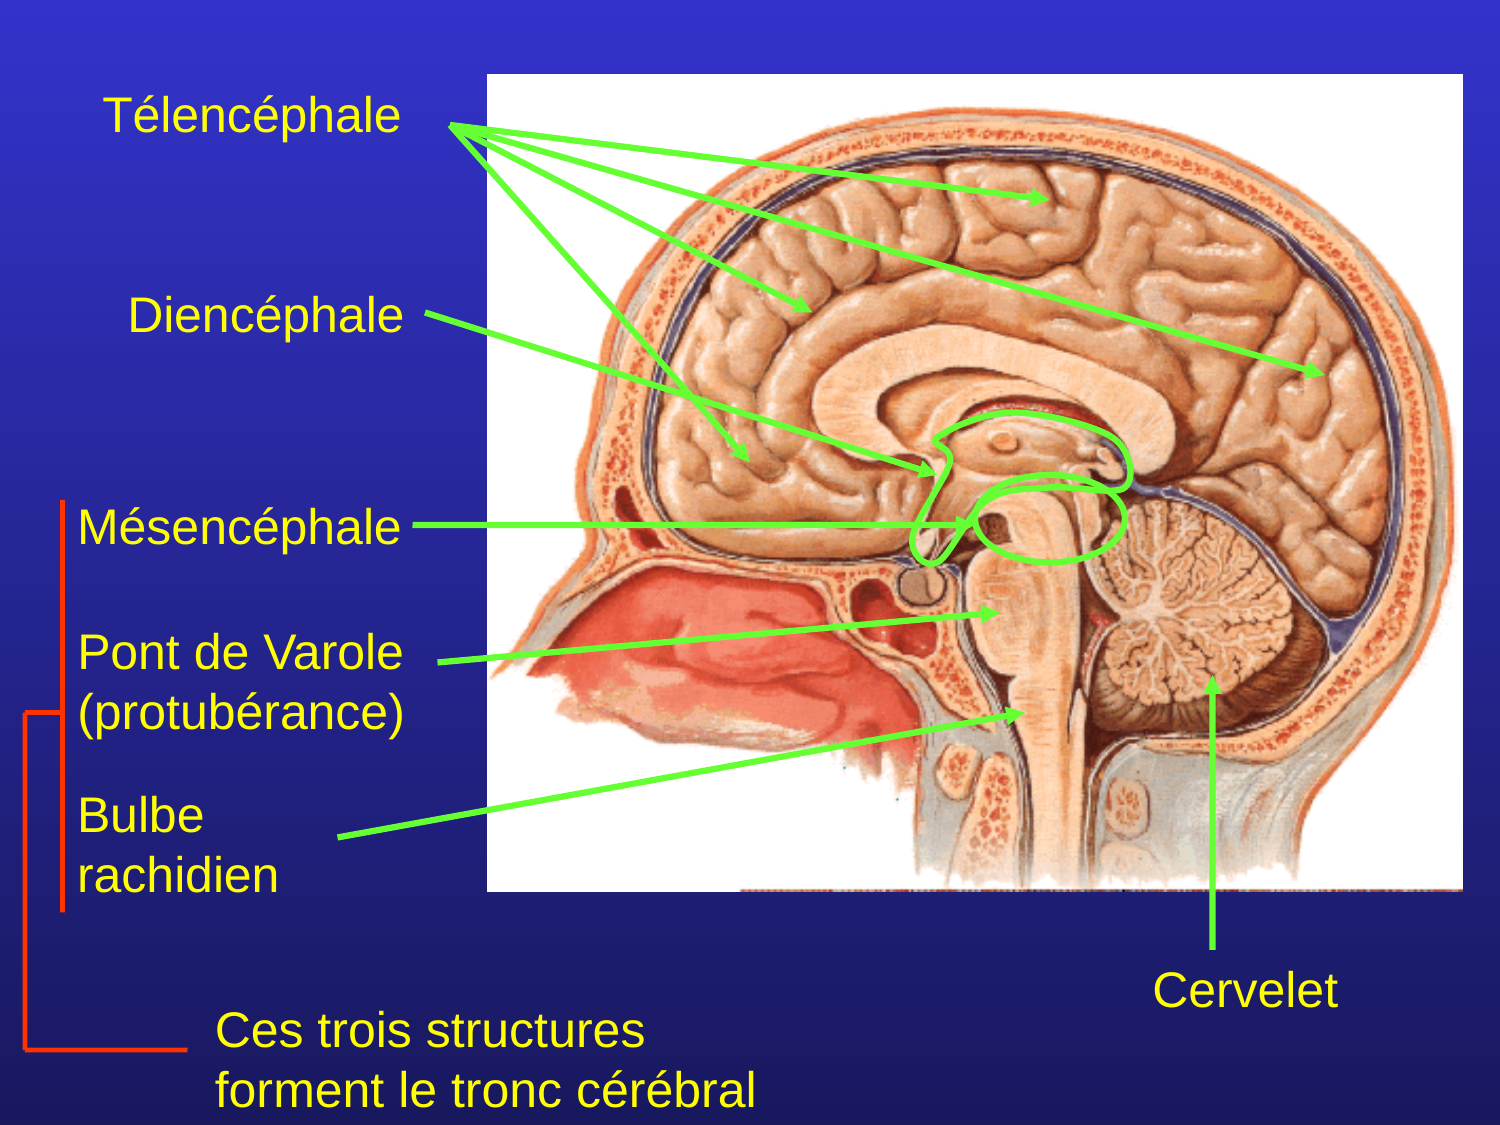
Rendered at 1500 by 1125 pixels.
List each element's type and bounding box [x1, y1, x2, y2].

text_box [87, 74, 1326, 463]
picture [1126, 74, 1463, 893]
text_box [24, 474, 1126, 1125]
text_box [112, 274, 1136, 569]
text_box [1137, 674, 1376, 1026]
